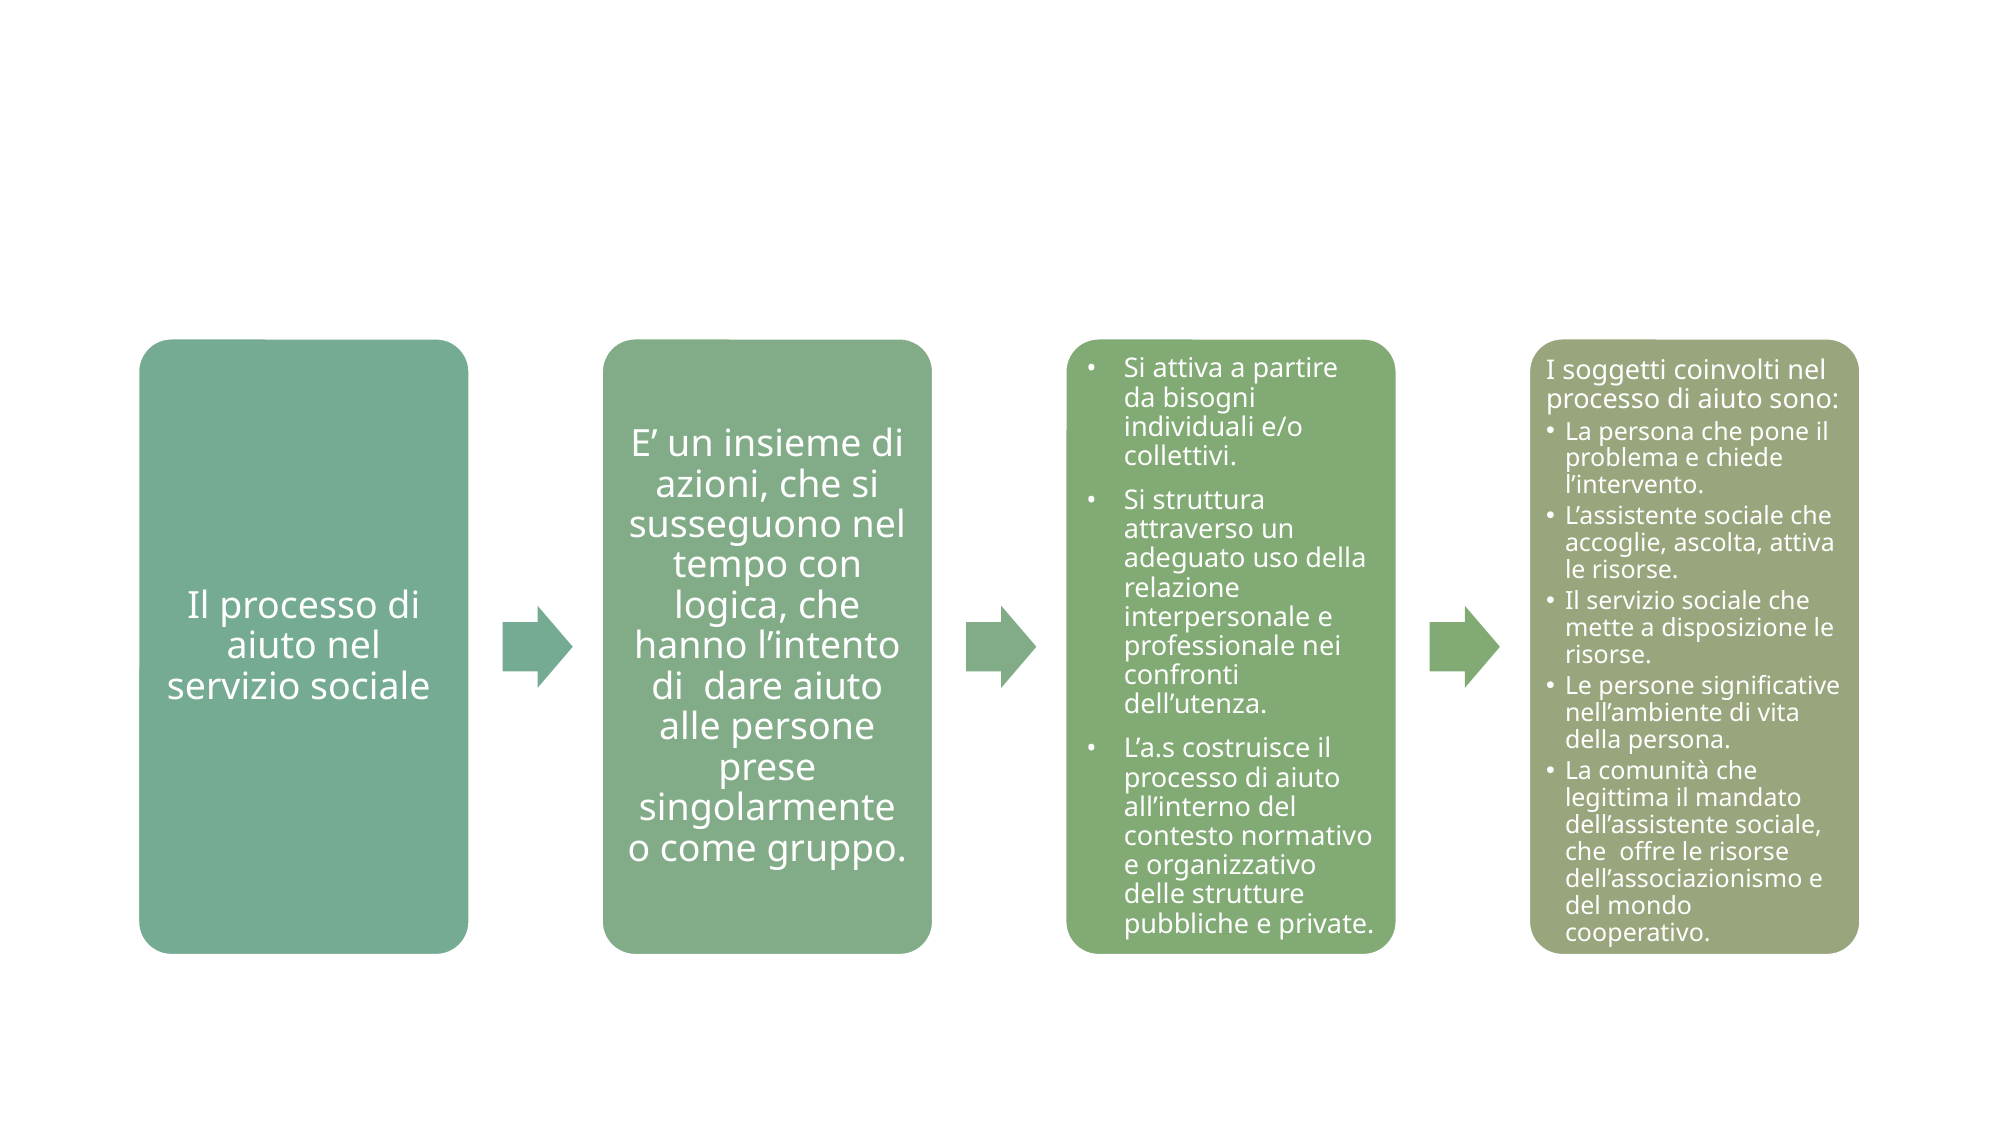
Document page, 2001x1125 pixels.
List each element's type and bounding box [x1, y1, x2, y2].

text_box [137, 338, 1861, 956]
